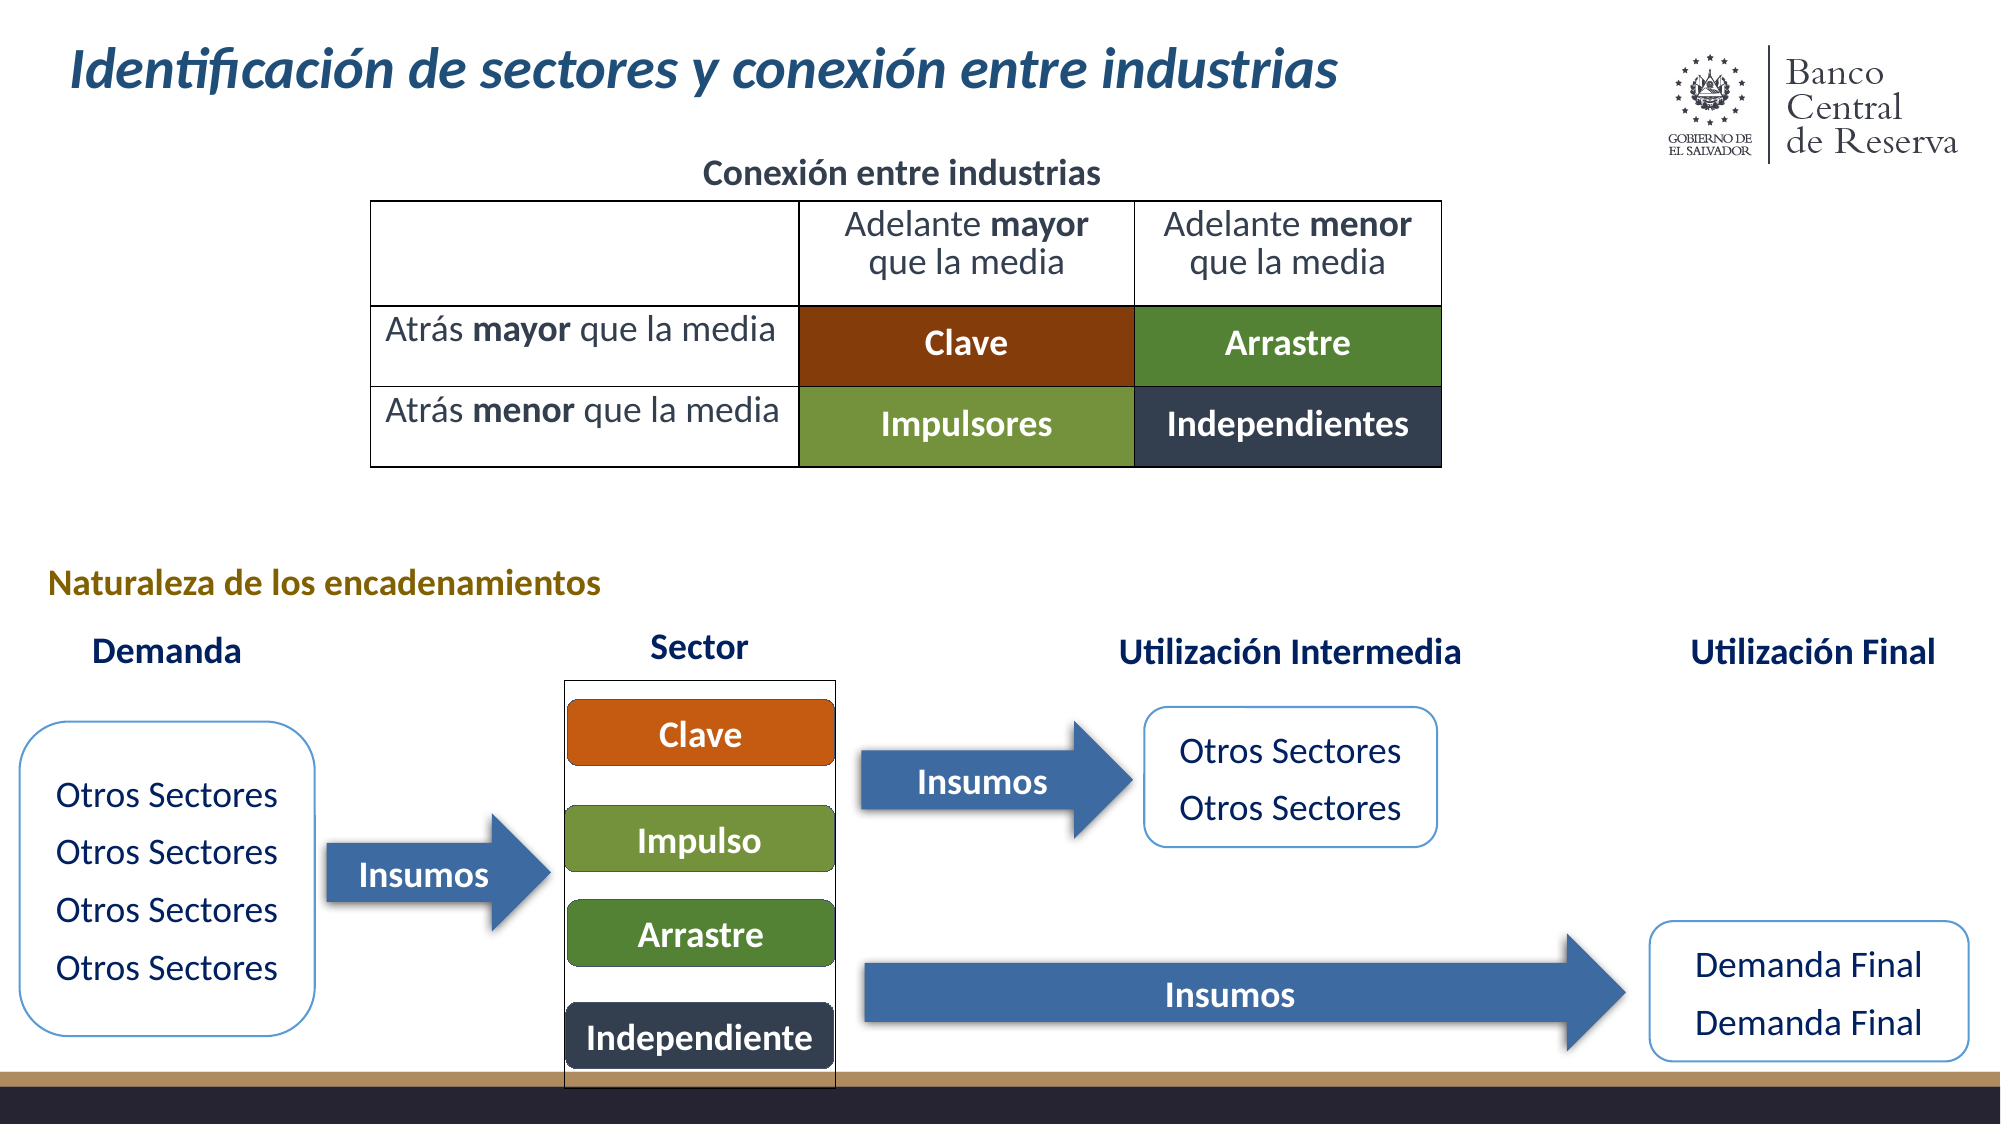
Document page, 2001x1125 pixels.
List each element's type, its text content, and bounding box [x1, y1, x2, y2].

table_header [371, 202, 798, 305]
text_box Utilización Intermedia [1095, 619, 1486, 680]
text_box Insumos [326, 813, 552, 932]
table_header Adelante mayor que la media [800, 202, 1134, 305]
picture [0, 0, 2001, 1125]
text_box [563, 680, 836, 1089]
text_box Naturaleza de los encadenamientos [33, 550, 617, 611]
table_header Adelante menor que la media [1135, 202, 1441, 305]
text_box Utilización Final [1654, 619, 1973, 680]
text_box Demanda [19, 619, 315, 679]
text_box Insumos [864, 933, 1626, 1052]
table_cell Atrás mayor que la media [371, 307, 798, 386]
table_cell Impulsores [800, 387, 1134, 466]
text_box Demanda Final Demanda Final [1648, 920, 1970, 1063]
text_box Insumos [861, 720, 1134, 839]
table_cell Arrastre [1135, 307, 1441, 386]
table_cell Independientes [1135, 387, 1441, 466]
text_box Identificación de sectores y conexión entre industrias [54, 30, 1645, 100]
text_box Otros Sectores Otros Sectores [1143, 705, 1439, 849]
table_cell Atrás menor que la media [371, 387, 798, 466]
text_box Sector [564, 614, 835, 675]
text_box Otros Sectores Otros Sectores Otros Sectores Otros Sectores [18, 720, 316, 1038]
text_box Conexión entre industrias [367, 140, 1437, 200]
table_cell Clave [800, 307, 1134, 386]
